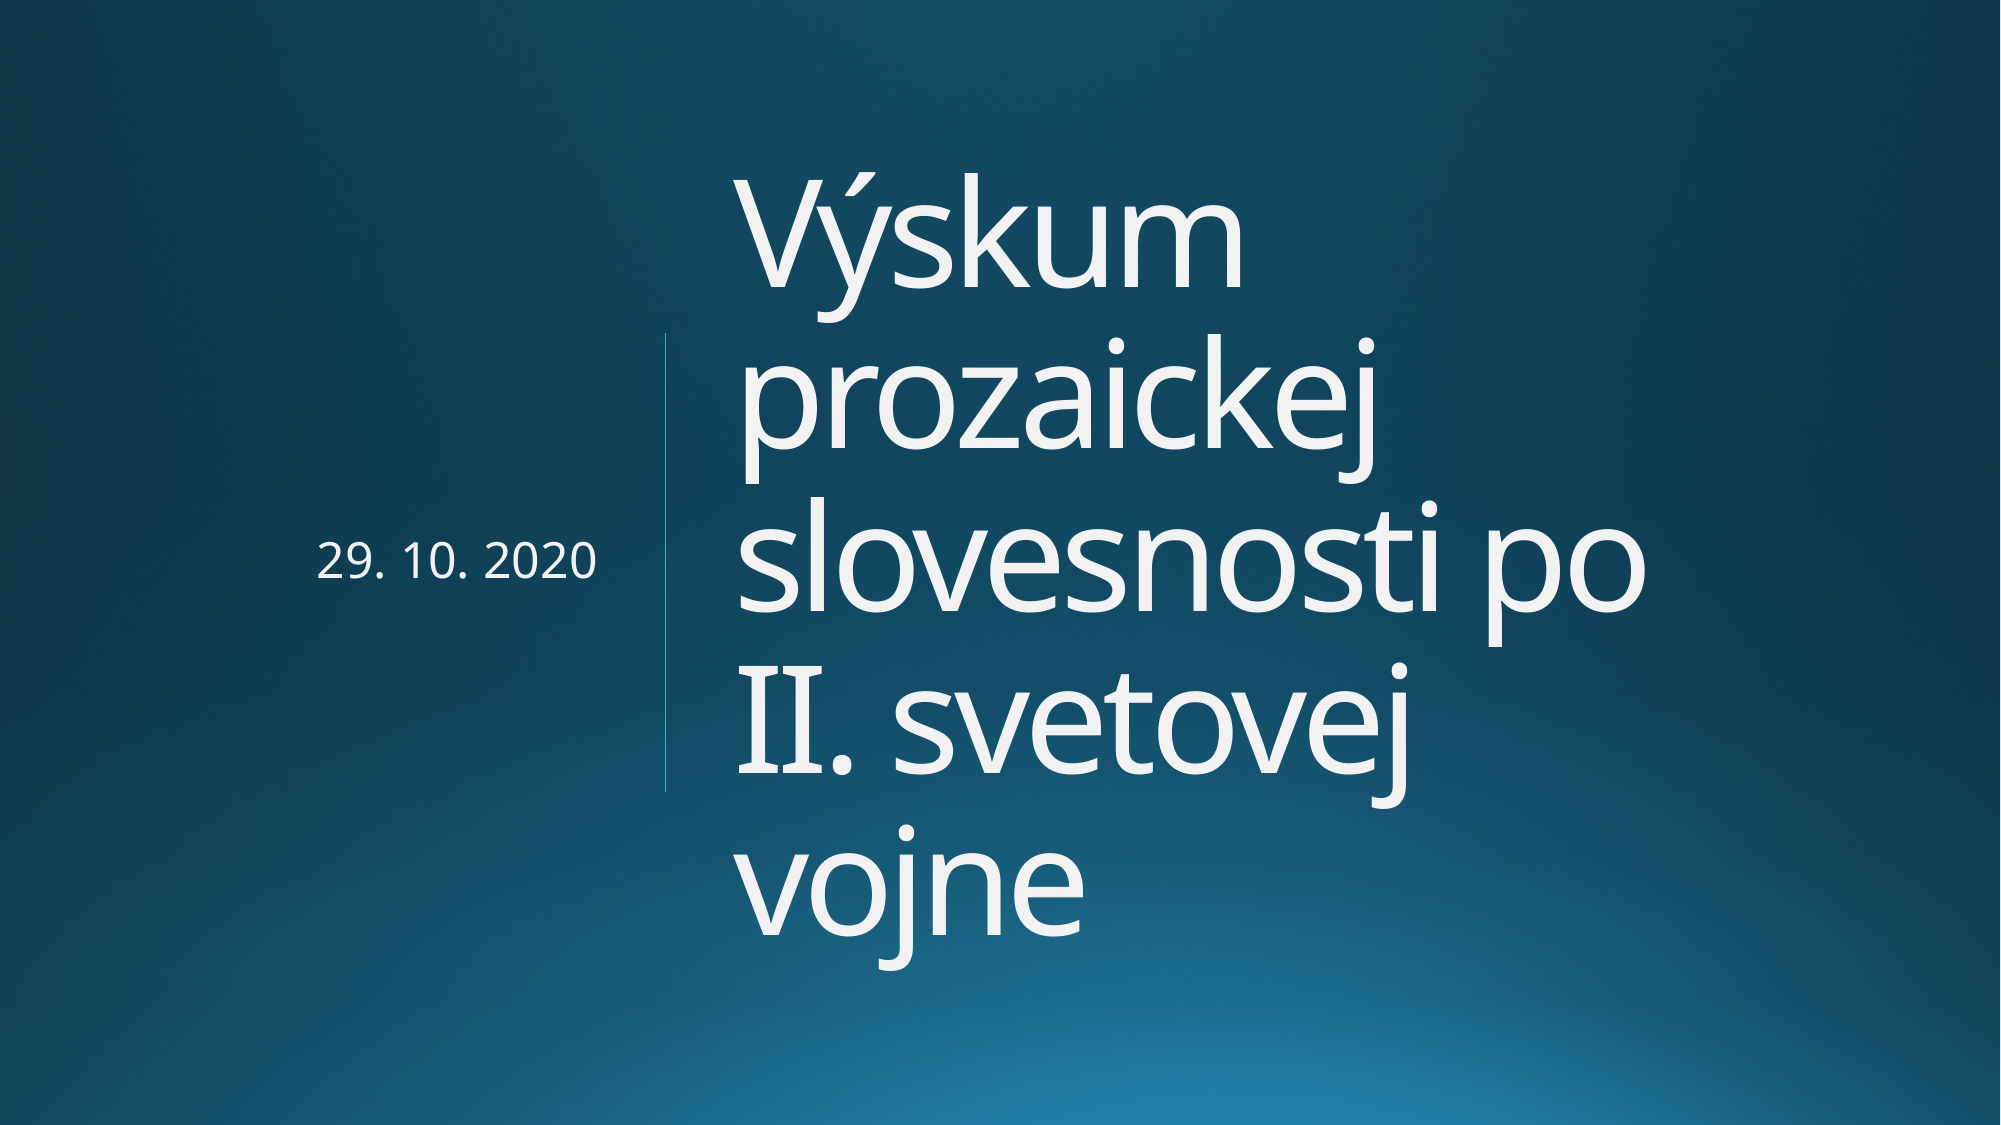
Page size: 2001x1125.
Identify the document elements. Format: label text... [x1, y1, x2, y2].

title Výskum prozaickej slovesnosti po II. svetovej vojne [718, 112, 1750, 1013]
text_box [0, 0, 2000, 1125]
subtitle 29. 10. 2020 [137, 212, 613, 913]
